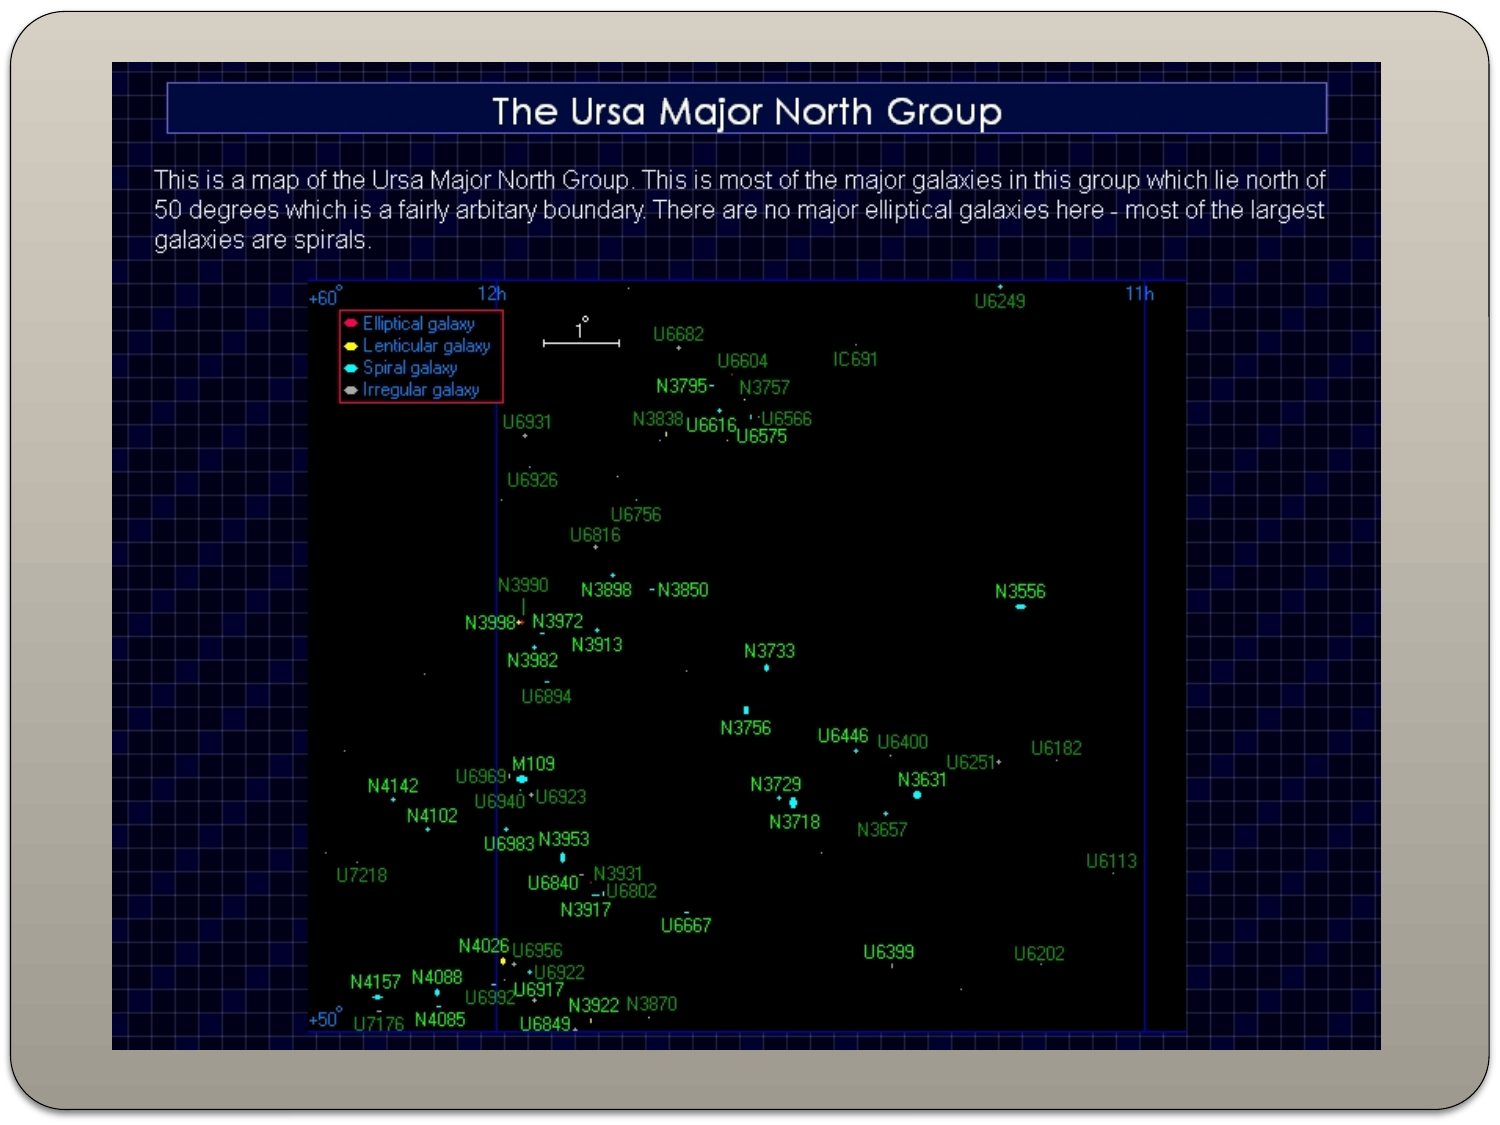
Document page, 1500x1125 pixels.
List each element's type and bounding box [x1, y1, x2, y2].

picture [112, 62, 1381, 1051]
